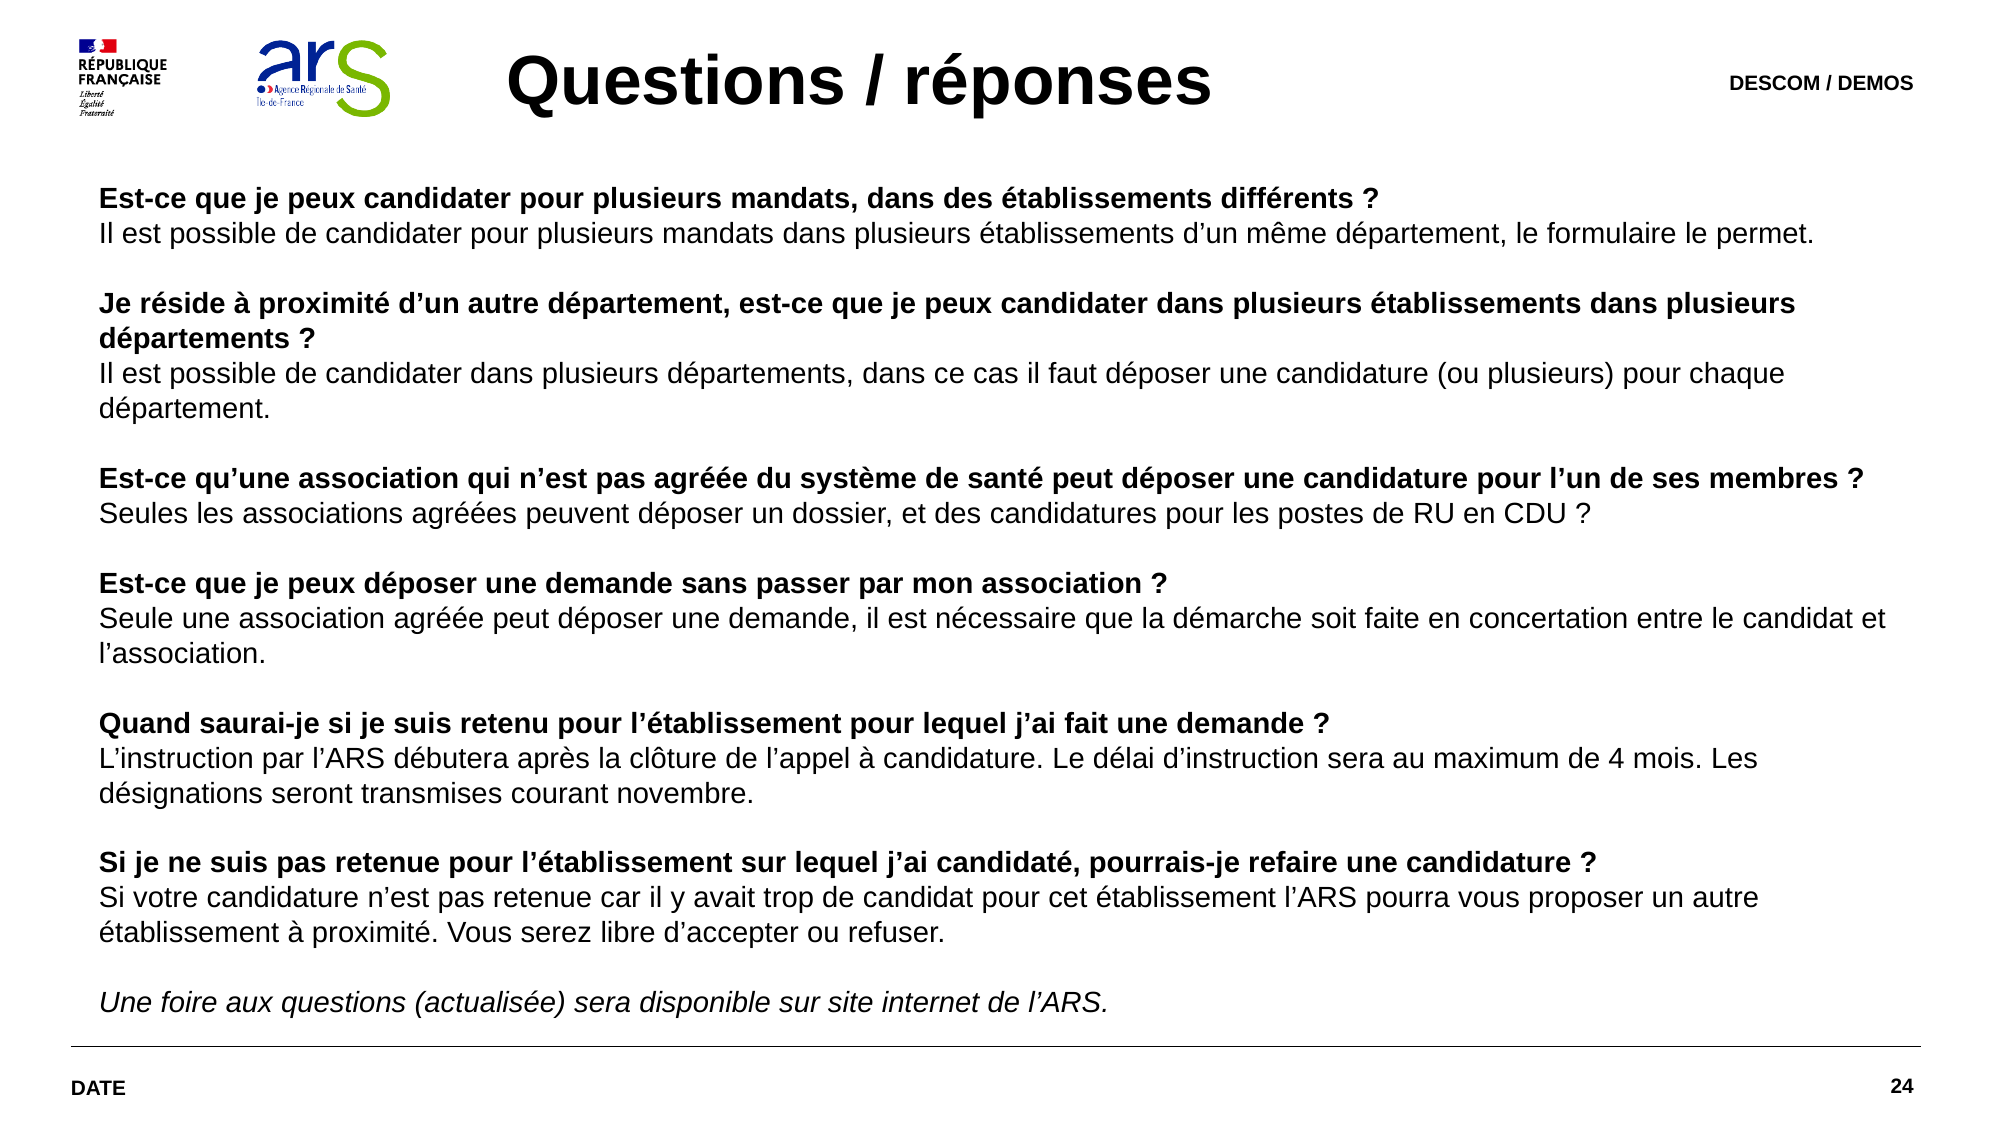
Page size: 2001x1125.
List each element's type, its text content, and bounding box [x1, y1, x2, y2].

picture [63, 23, 182, 142]
list Est-ce que je peux candidater pour plusieurs mandats, dans des établissements différents ? Il est possible de candidater pour plusieurs mandats dans plusieurs établissements d’un même département, le formulaire le permet. Je réside à proximité d’un autre département, est-ce que je peux candidater dans plusieurs établissements dans plusieurs départements ? Il est possible de candidater dans plusieurs départements, dans ce cas il faut déposer une candidature (ou plusieurs) pour chaque département. Est-ce qu’une association qui n’est pas agréée du système de santé peut déposer une candidature pour l’un de ses membres ? Seules les associations agréées peuvent déposer un dossier, et des candidatures pour les postes de RU en CDU ? Est-ce que je peux déposer une demande sans passer par mon association ? Seule une association agréée peut déposer une demande, il est nécessaire que la démarche soit faite en concertation entre le candidat et l’association. Quand saurai-je si je suis retenu pour l’établissement pour lequel j’ai fait une demande ? L’instruction par l’ARS débutera après la clôture de l’appel à candidature. Le délai d’instruction sera au maximum de 4 mois. Les désignations seront transmises courant novembre. Si je ne suis pas retenue pour l’établissement sur lequel j’ai candidaté, pourrais-je refaire une candidature ? Si votre candidature n’est pas retenue car il y avait trop de candidat pour cet établissement l’ARS pourra vous proposer un autre établissement à proximité. Vous serez libre d’accepter ou refuser. Une foire aux questions (actualisée) sera disponible sur site internet de l’ARS. [78, 179, 1922, 1050]
slide_number Date [70, 1049, 327, 1125]
picture [256, 40, 390, 117]
title Questions / réponses [488, 23, 2000, 142]
slide_number 24 [1618, 1050, 1914, 1125]
footer DESCOM / DEMOS [627, 42, 1914, 122]
